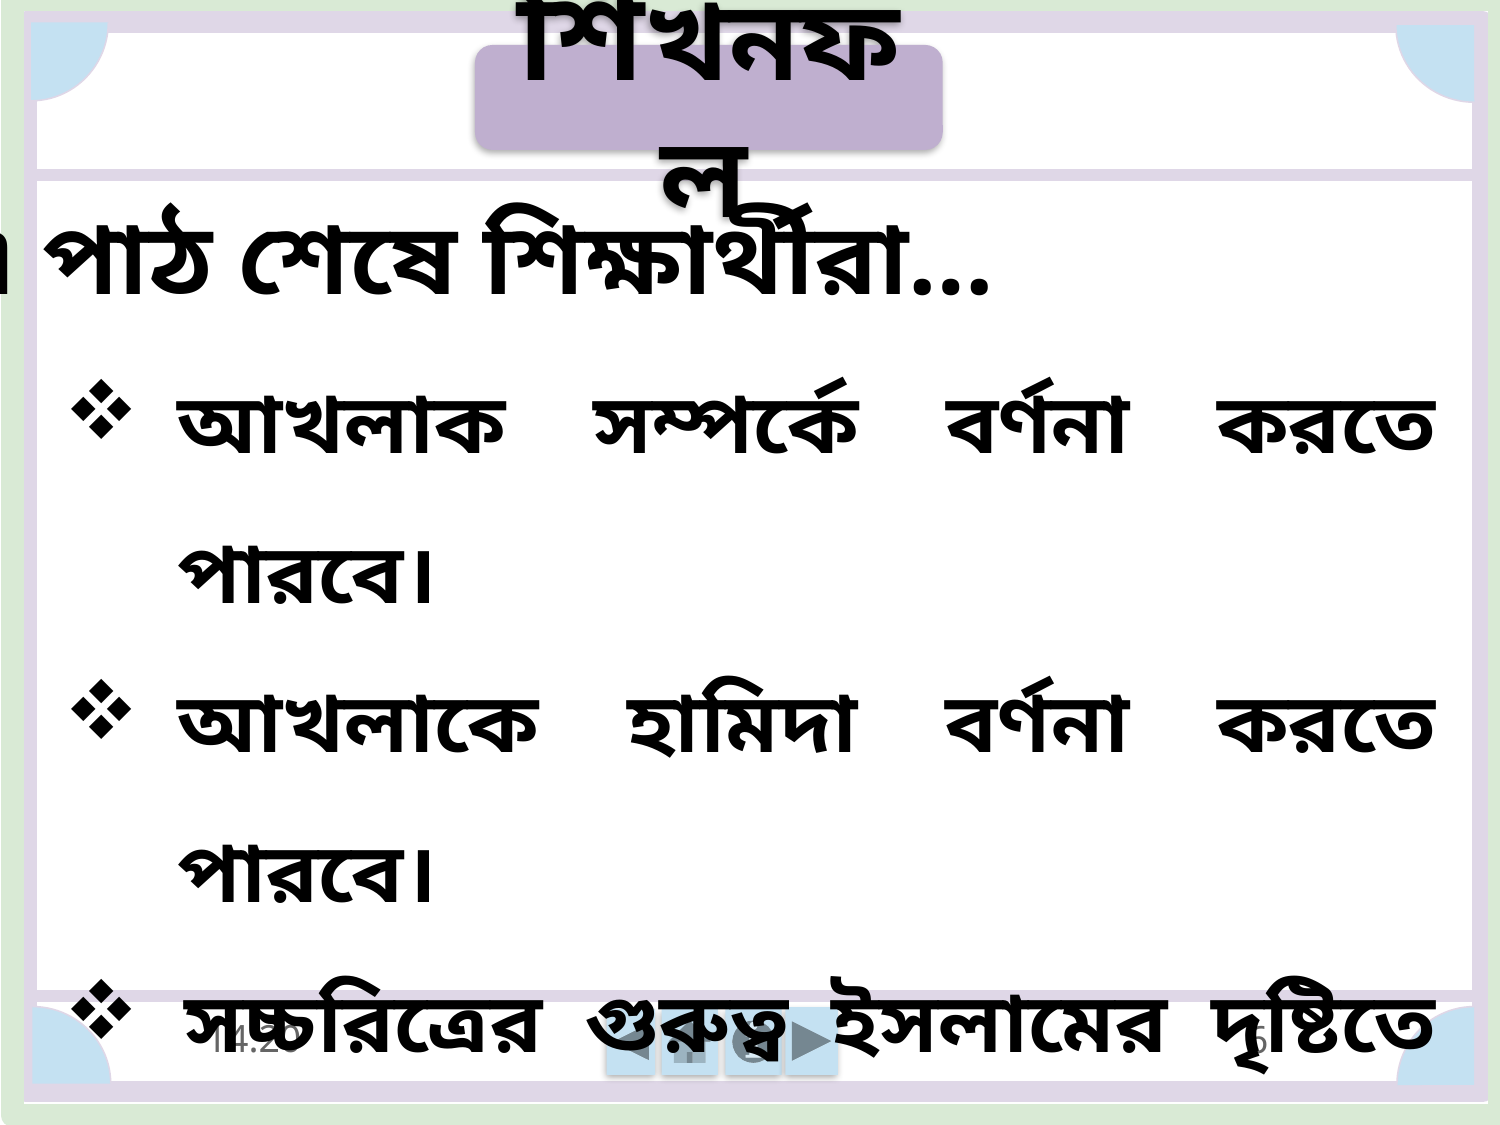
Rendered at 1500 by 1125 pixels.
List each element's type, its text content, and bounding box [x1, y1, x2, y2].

text_box আখলাক সম্পর্কে বর্ণনা করতে পারবে। আখলাকে হামিদা বর্ণনা করতে পারবে। সচ্চরিত্রের গুরুত্ব ইসলামের দৃষ্টিতে ব্যাখ্যা করতে পারবে । [50, 312, 1450, 1125]
text_box শিখনফল [472, 42, 945, 153]
text_box [549, 24, 558, 42]
text_box এ পাঠ শেষে শিক্ষার্থীরা… [0, 187, 1009, 323]
